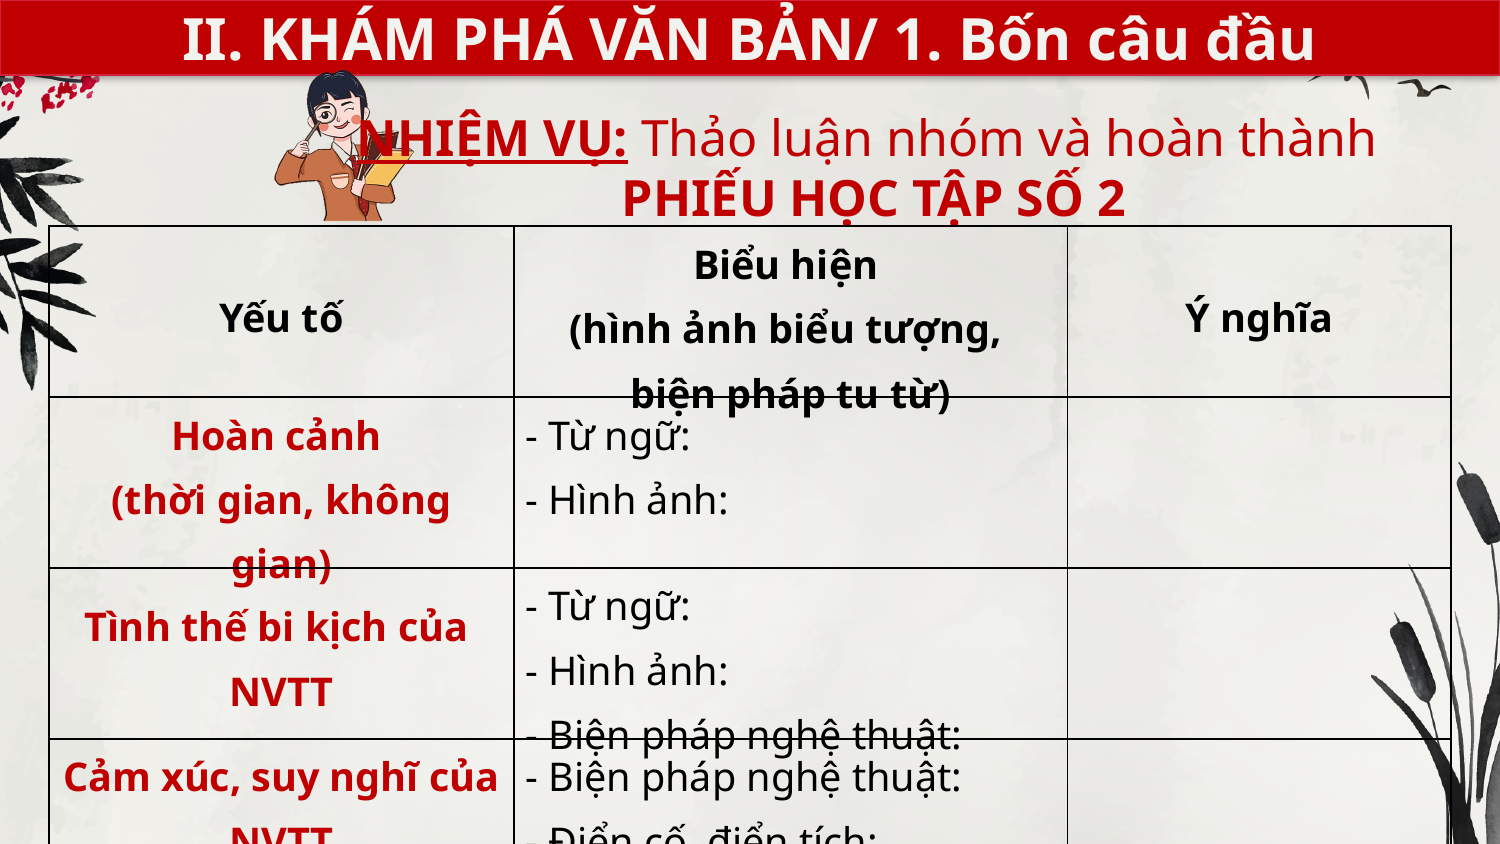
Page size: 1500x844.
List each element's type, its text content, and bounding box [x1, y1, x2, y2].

table_cell - Từ ngữ: - Hình ảnh: [515, 398, 1067, 567]
table_cell [1068, 569, 1450, 738]
table_header Yếu tố [50, 227, 513, 396]
table_header Biểu hiện (hình ảnh biểu tượng, biện pháp tu từ) [515, 227, 1067, 396]
table_cell - Biện pháp nghệ thuật: - Điển cố, điển tích: [515, 740, 1067, 844]
table_cell [1068, 740, 1450, 844]
table_cell Hoàn cảnh (thời gian, không gian) [50, 398, 513, 567]
table_header Ý nghĩa [1068, 227, 1450, 396]
picture [0, 62, 1500, 844]
table_cell - Từ ngữ: - Hình ảnh: - Biện pháp nghệ thuật: [515, 569, 1067, 738]
text_box II. KHÁM PHÁ VĂN BẢN/ 1. Bốn câu đầu [0, 0, 1500, 76]
table_cell Cảm xúc, suy nghĩ của NVTT [50, 740, 513, 844]
text_box NHIỆM VỤ: Thảo luận nhóm và hoàn thành PHIẾU HỌC TẬP SỐ 2 [438, 99, 1422, 225]
table_cell Tình thế bi kịch của NVTT [50, 569, 513, 738]
table_cell [1068, 398, 1450, 567]
